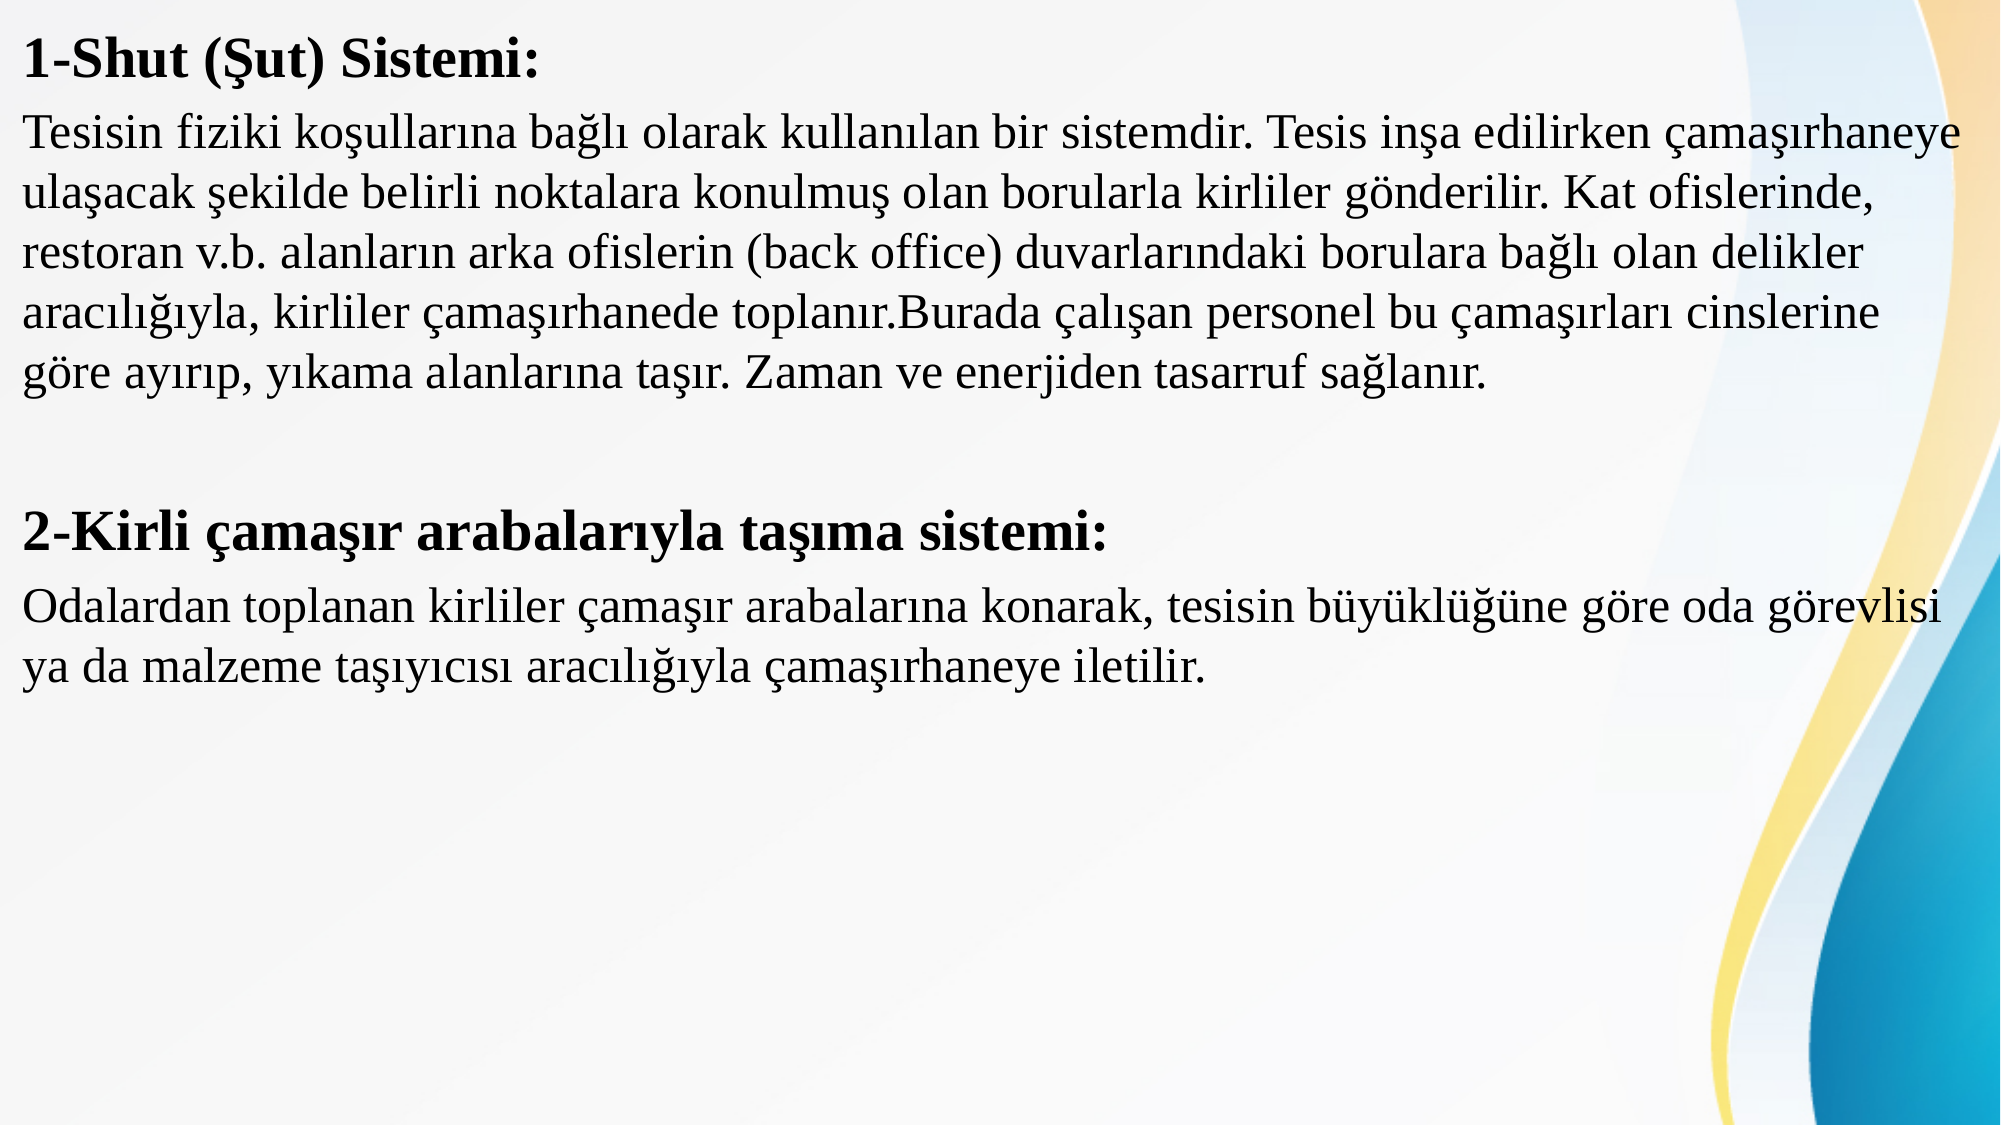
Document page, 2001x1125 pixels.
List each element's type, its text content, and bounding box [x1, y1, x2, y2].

picture [0, 0, 2001, 1125]
list 1-Shut (Şut) Sistemi: Tesisin fiziki koşullarına bağlı olarak kullanılan bir sistemdir. Tesis inşa edilirken çamaşırhaneye ulaşacak şekilde belirli noktalara konulmuş olan borularla kirliler gönderilir. Kat ofislerinde, restoran v.b. alanların arka ofislerin (back office) duvarlarındaki borulara bağlı olan delikler aracılığıyla, kirliler çamaşırhanede toplanır.Burada çalışan personel bu çamaşırları cinslerine göre ayırıp, yıkama alanlarına taşır. Zaman ve enerjiden tasarruf sağlanır. 2-Kirli çamaşır arabalarıyla taşıma sistemi: Odalardan toplanan kirliler çamaşır arabalarına konarak, tesisin büyüklüğüne göre oda görevlisi ya da malzeme taşıyıcısı aracılığıyla çamaşırhaneye iletilir. [7, 11, 1990, 1107]
